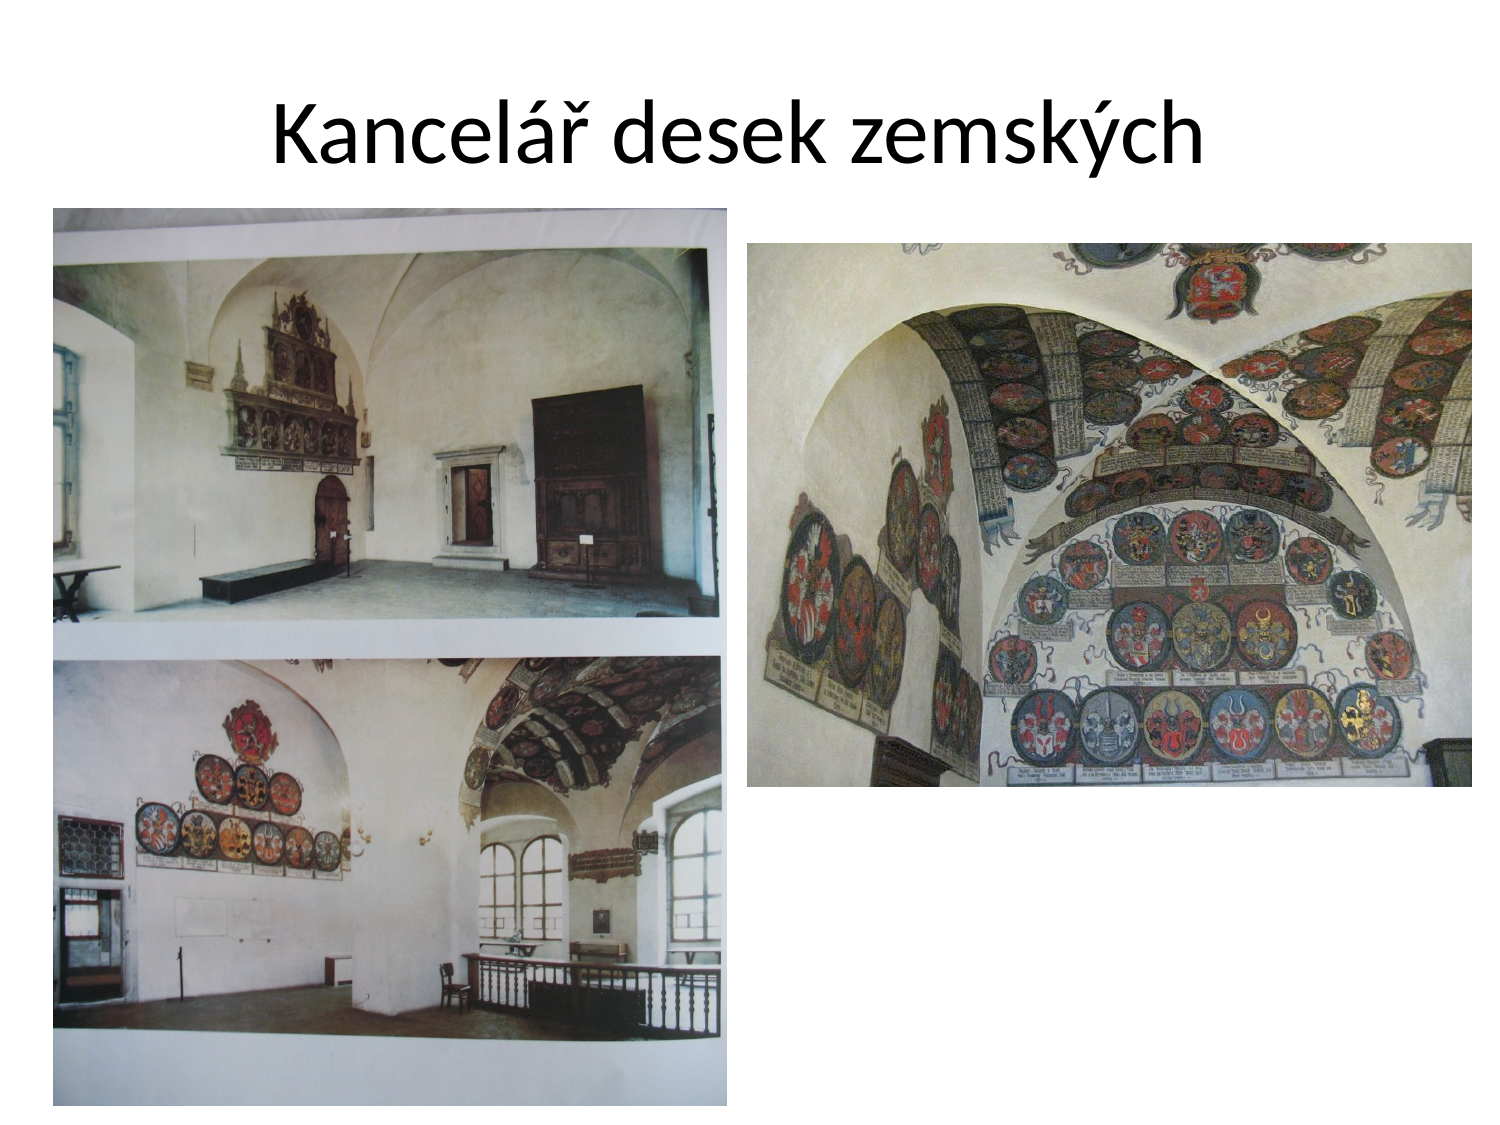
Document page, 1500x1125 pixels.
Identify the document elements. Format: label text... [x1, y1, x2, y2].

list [52, 207, 727, 1107]
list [746, 243, 1472, 788]
title Kancelář desek zemských [41, 45, 1459, 209]
